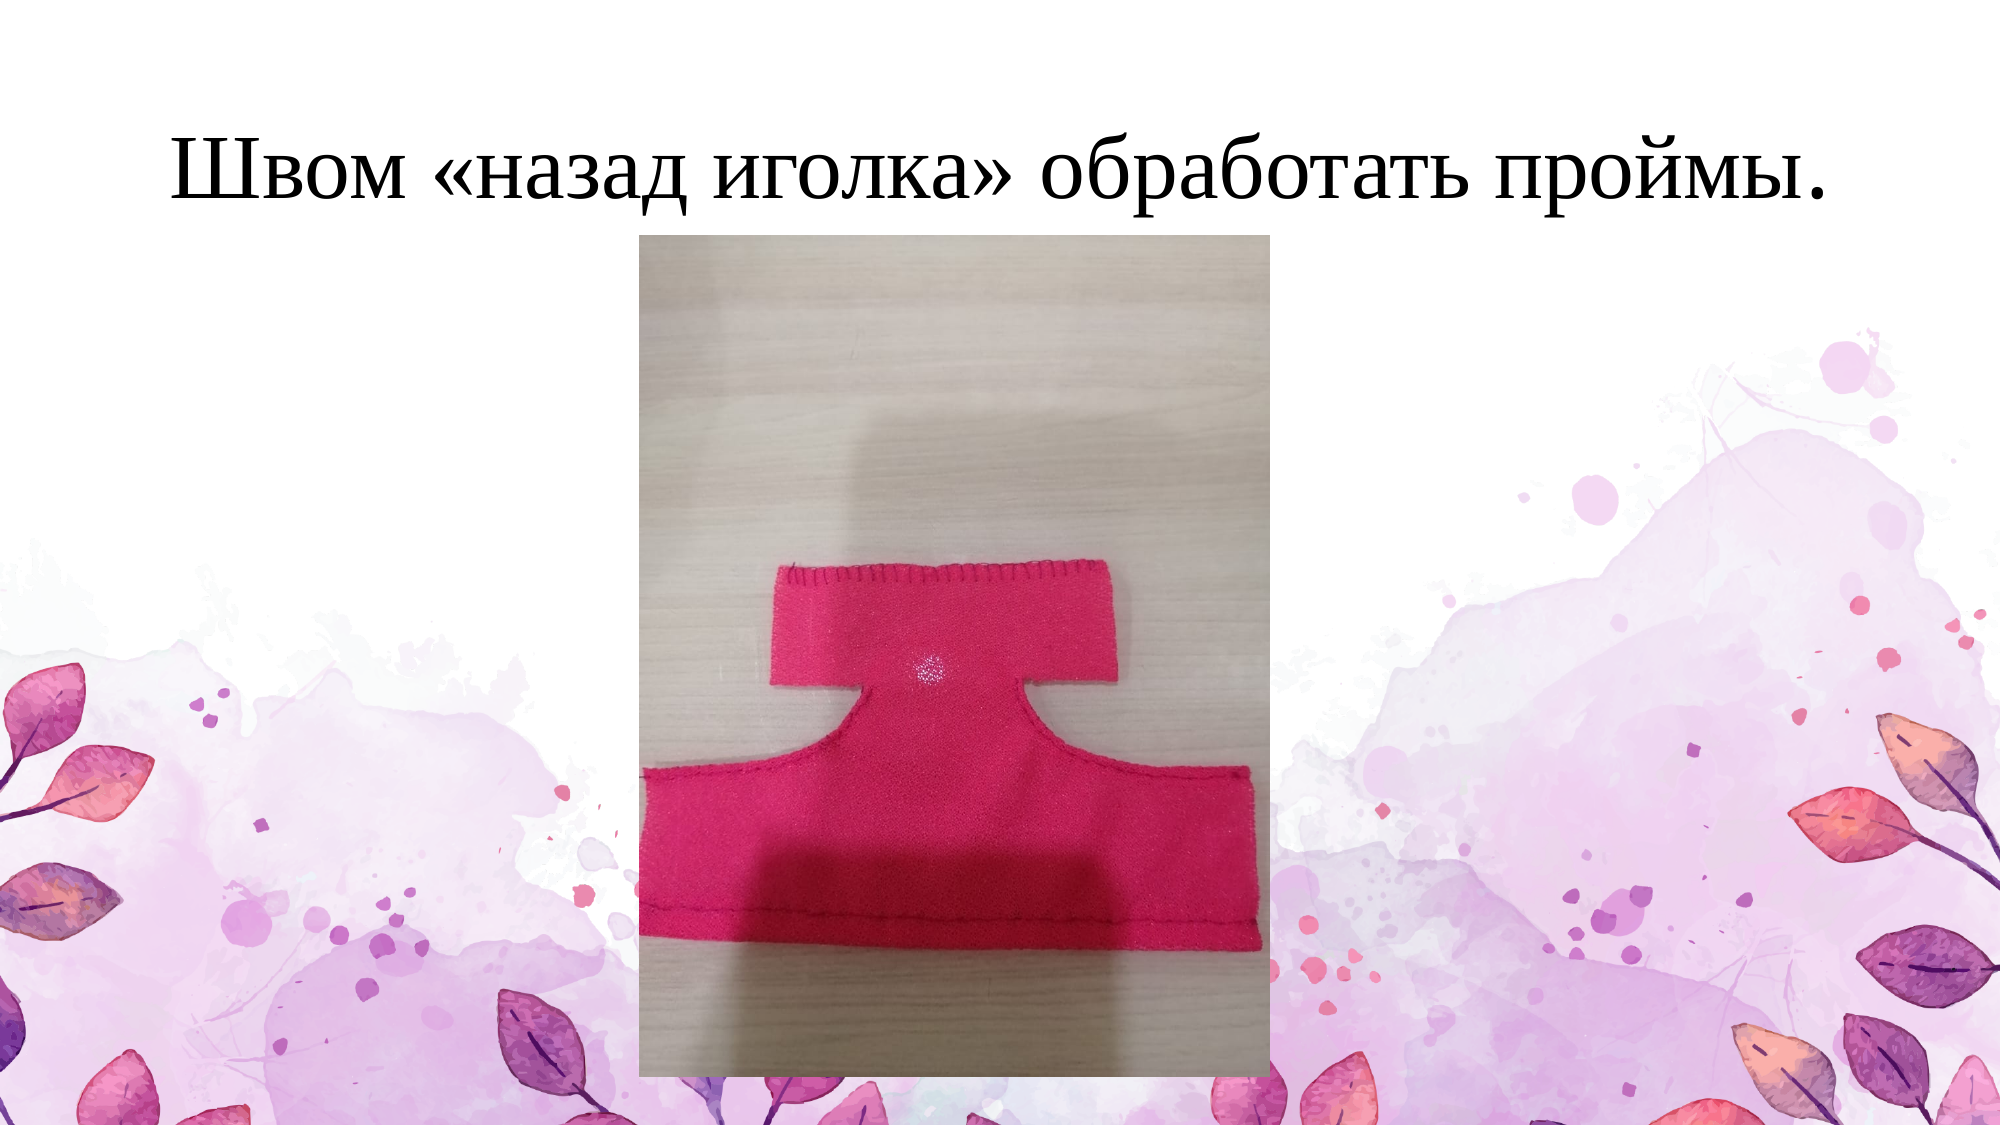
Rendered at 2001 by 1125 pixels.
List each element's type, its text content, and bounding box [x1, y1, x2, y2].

picture [0, 0, 2000, 1125]
title Швом «назад иголка» обработать проймы. [137, 59, 1863, 278]
